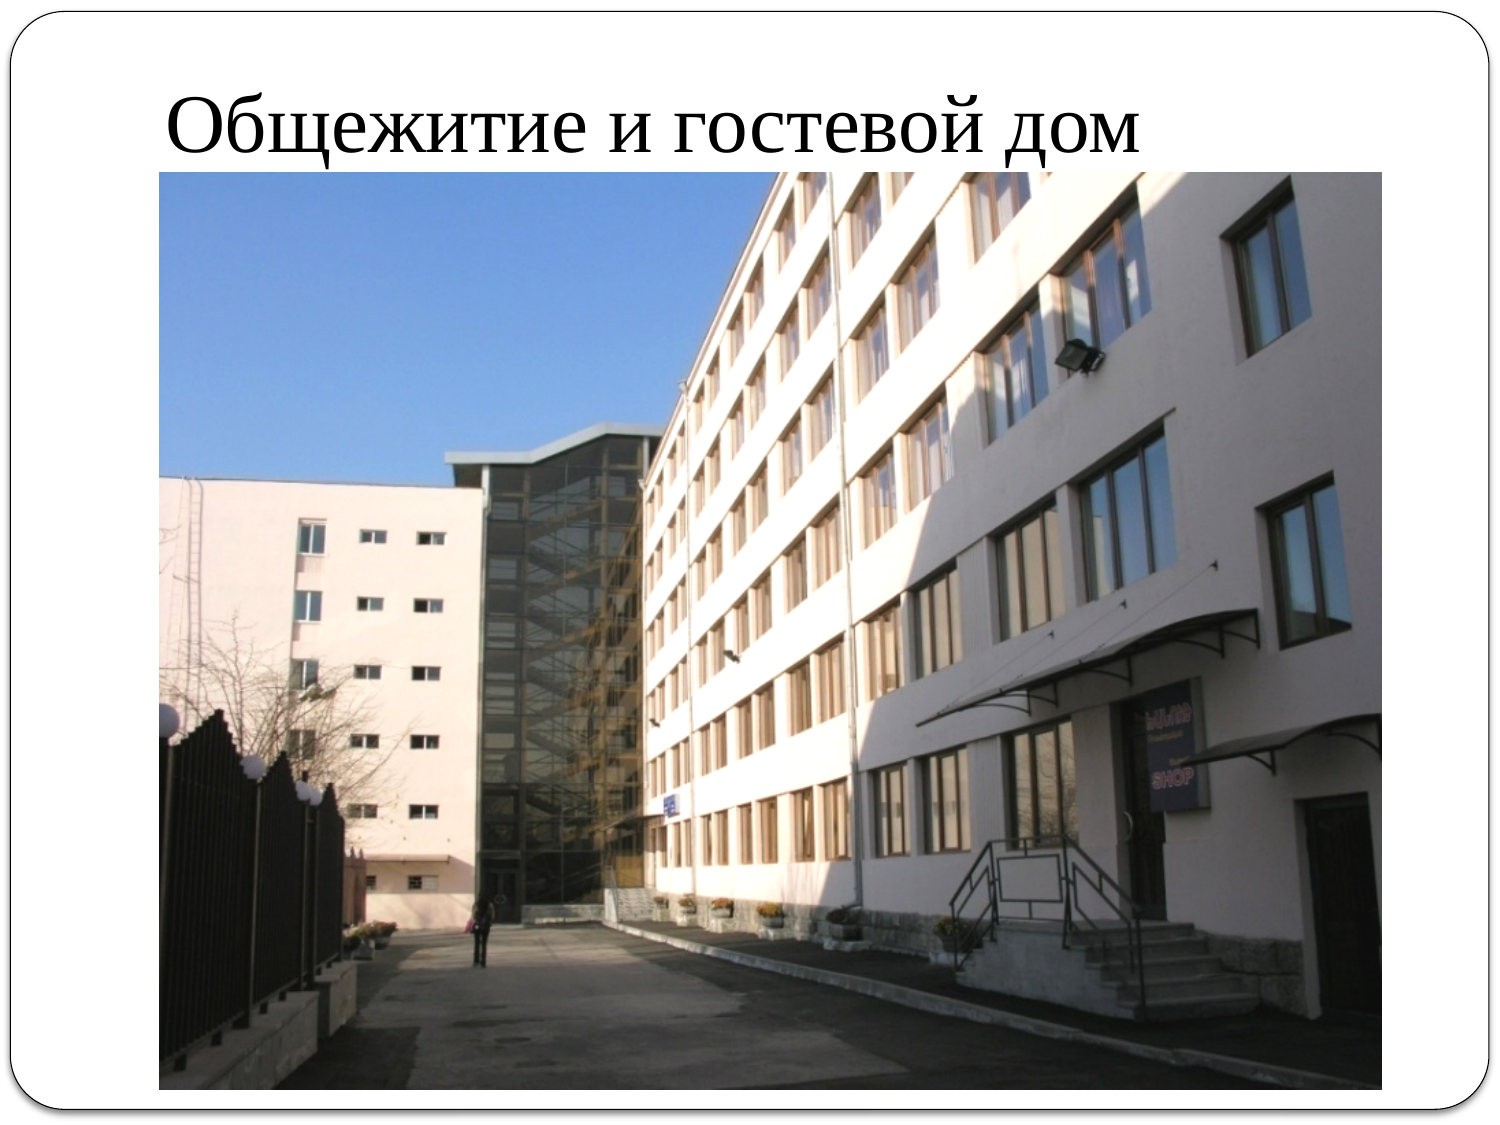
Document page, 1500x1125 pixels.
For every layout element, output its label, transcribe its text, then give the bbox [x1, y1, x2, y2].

picture [159, 172, 1382, 1090]
title Общежитие и гостевой дом [149, 44, 1426, 185]
